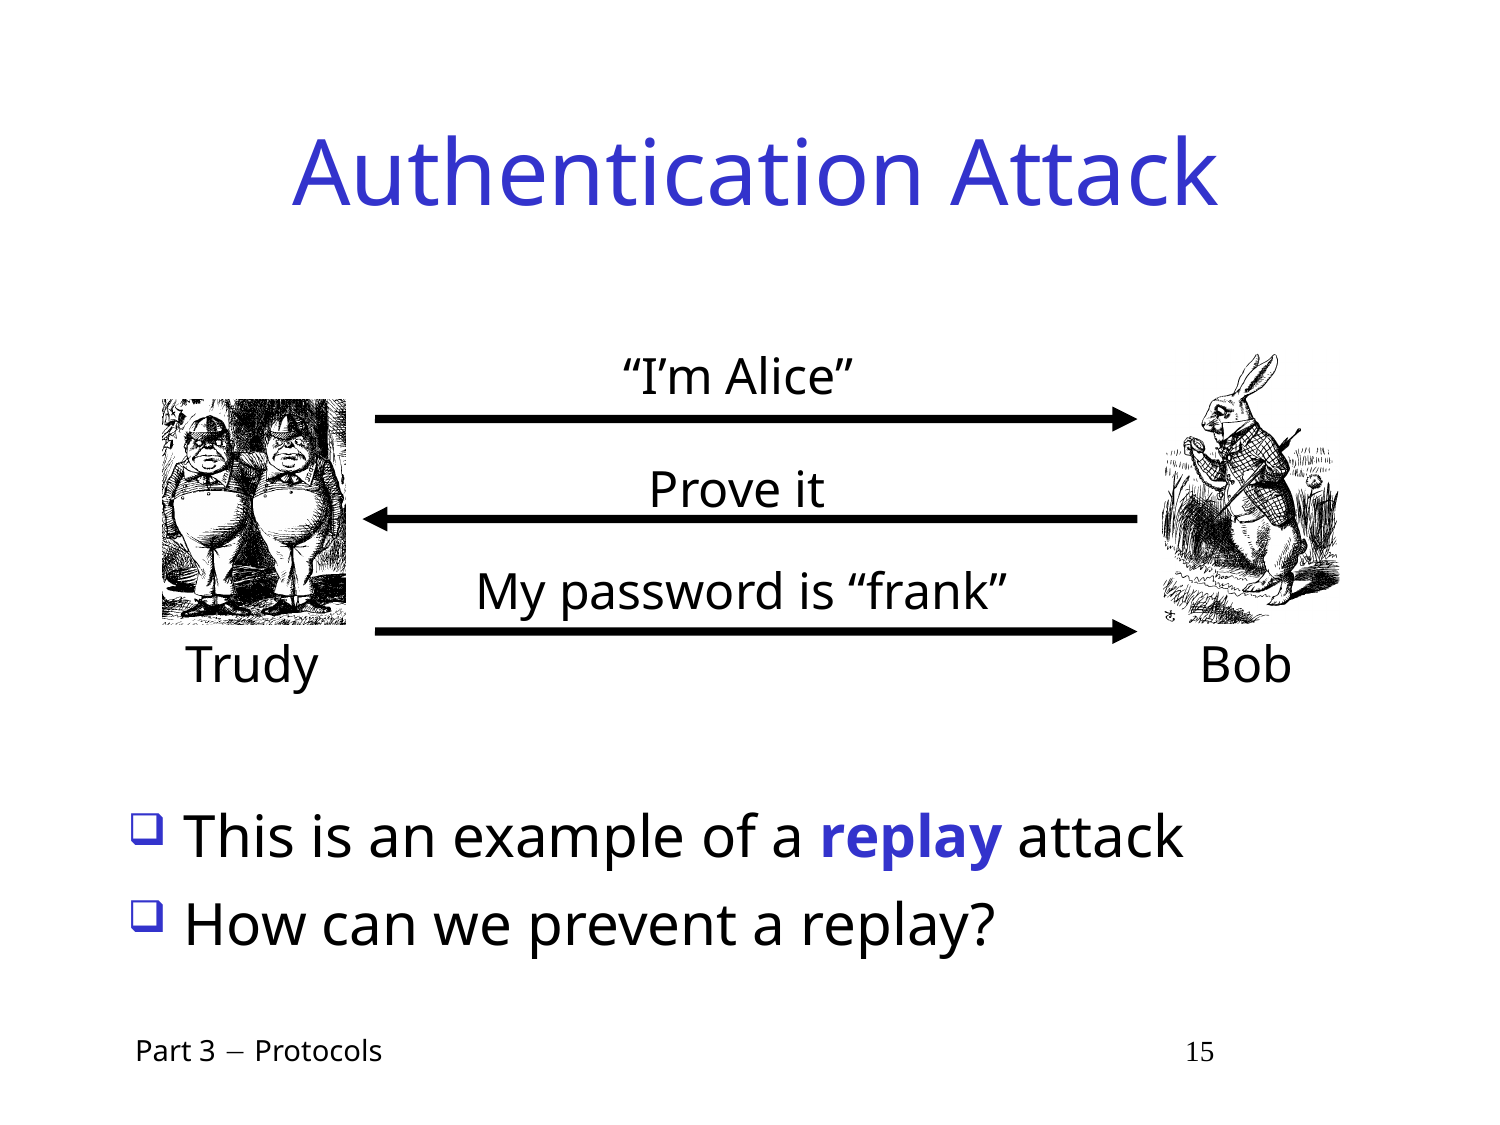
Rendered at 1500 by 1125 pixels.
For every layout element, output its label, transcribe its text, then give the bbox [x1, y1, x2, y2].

text_box Prove it [634, 449, 841, 525]
text_box Bob [1184, 632, 1308, 700]
footer Part 3  Protocols 15 [112, 1024, 1401, 1101]
text_box “I’m Alice” [609, 337, 869, 413]
title Authentication Attack [99, 99, 1413, 238]
text_box My password is “frank” [460, 552, 1023, 628]
picture [162, 399, 346, 626]
picture [1162, 349, 1340, 624]
list This is an example of a replay attack How can we prevent a replay? [112, 799, 1388, 976]
text_box [374, 412, 1138, 426]
text_box Trudy [171, 634, 335, 700]
text_box [362, 512, 634, 526]
text_box [374, 625, 1138, 638]
